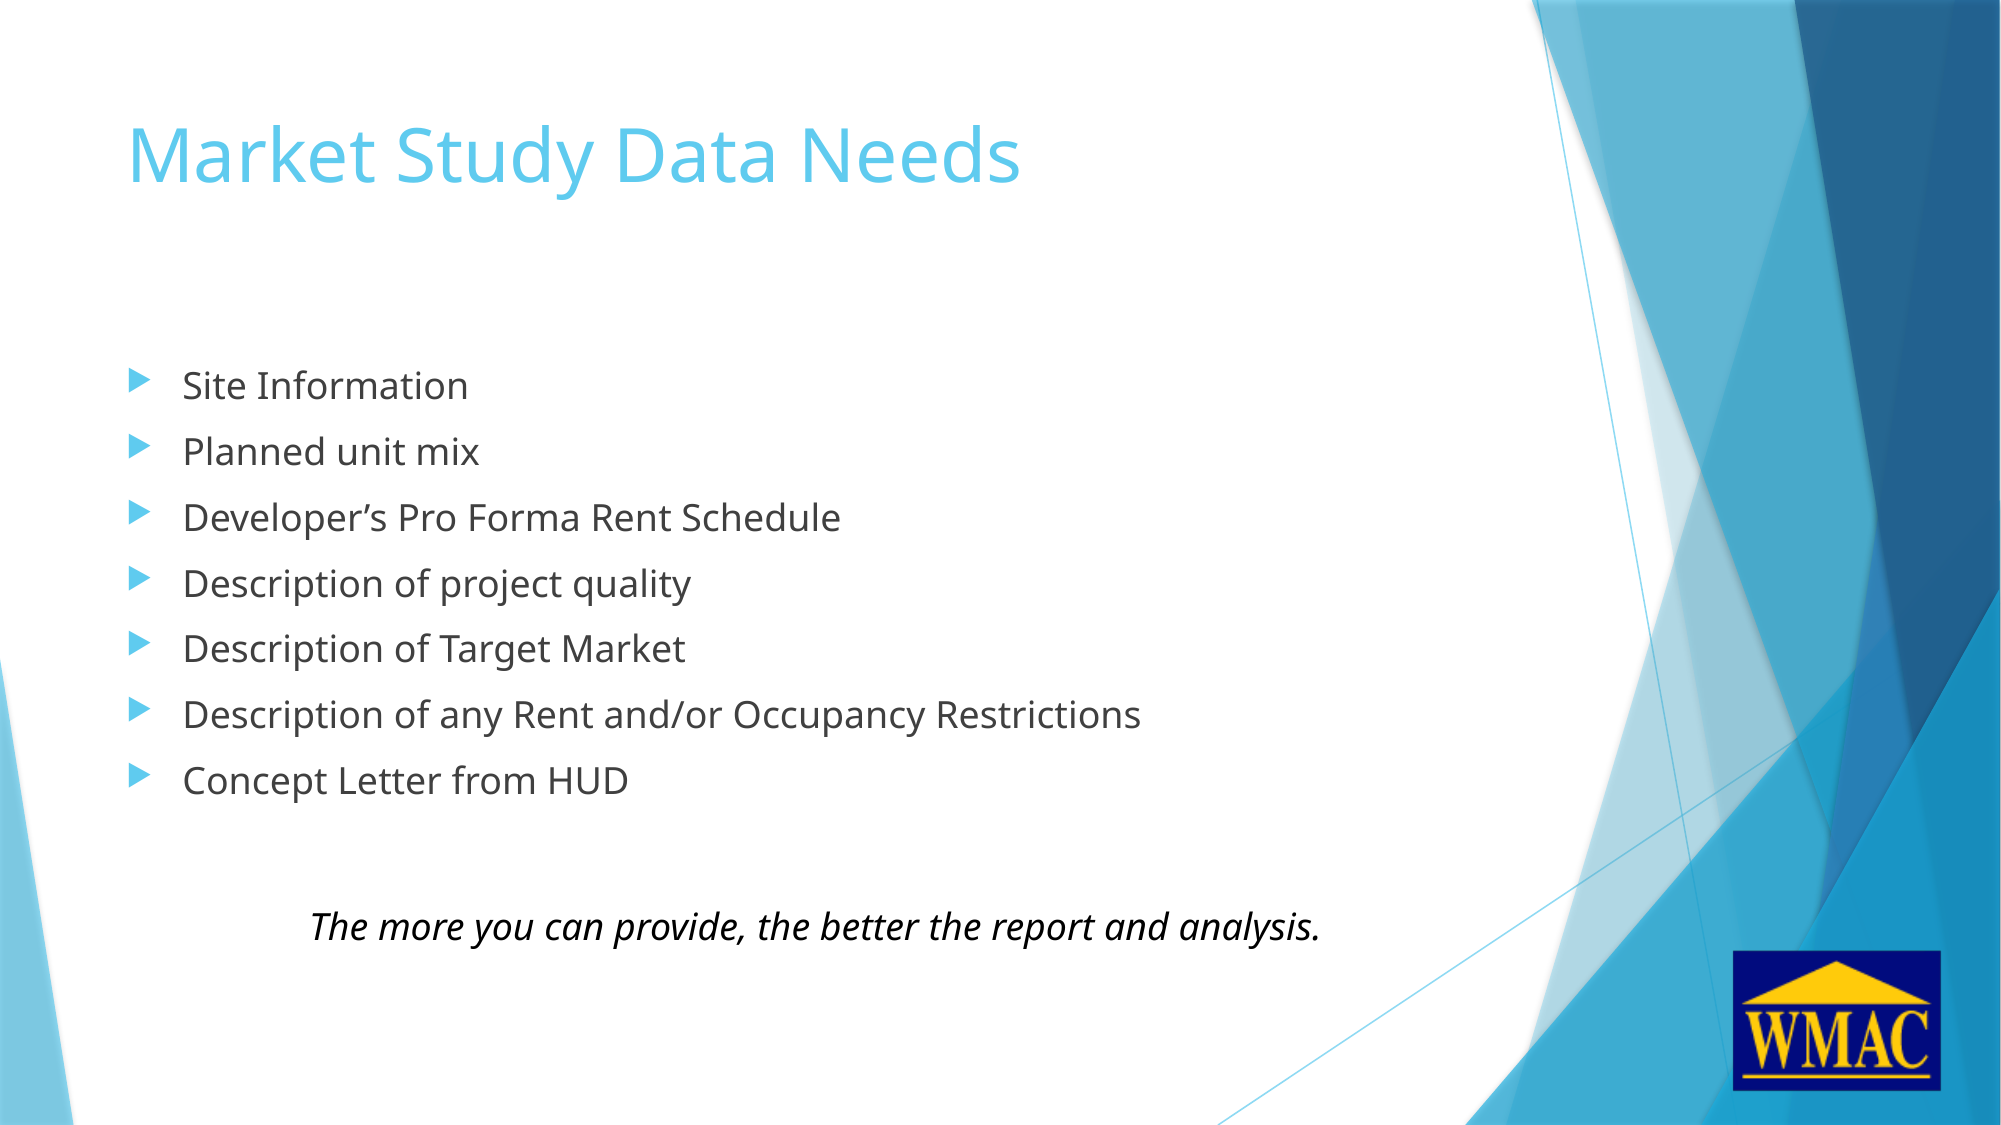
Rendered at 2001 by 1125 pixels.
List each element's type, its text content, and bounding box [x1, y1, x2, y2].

title Market Study Data Needs [111, 99, 1522, 317]
list Site Information Planned unit mix Developer’s Pro Forma Rent Schedule Description of project quality Description of Target Market Description of any Rent and/or Occupancy Restrictions Concept Letter from HUD [111, 354, 1522, 992]
text_box The more you can provide, the better the report and analysis. [294, 895, 1338, 956]
picture [1732, 950, 1943, 1092]
